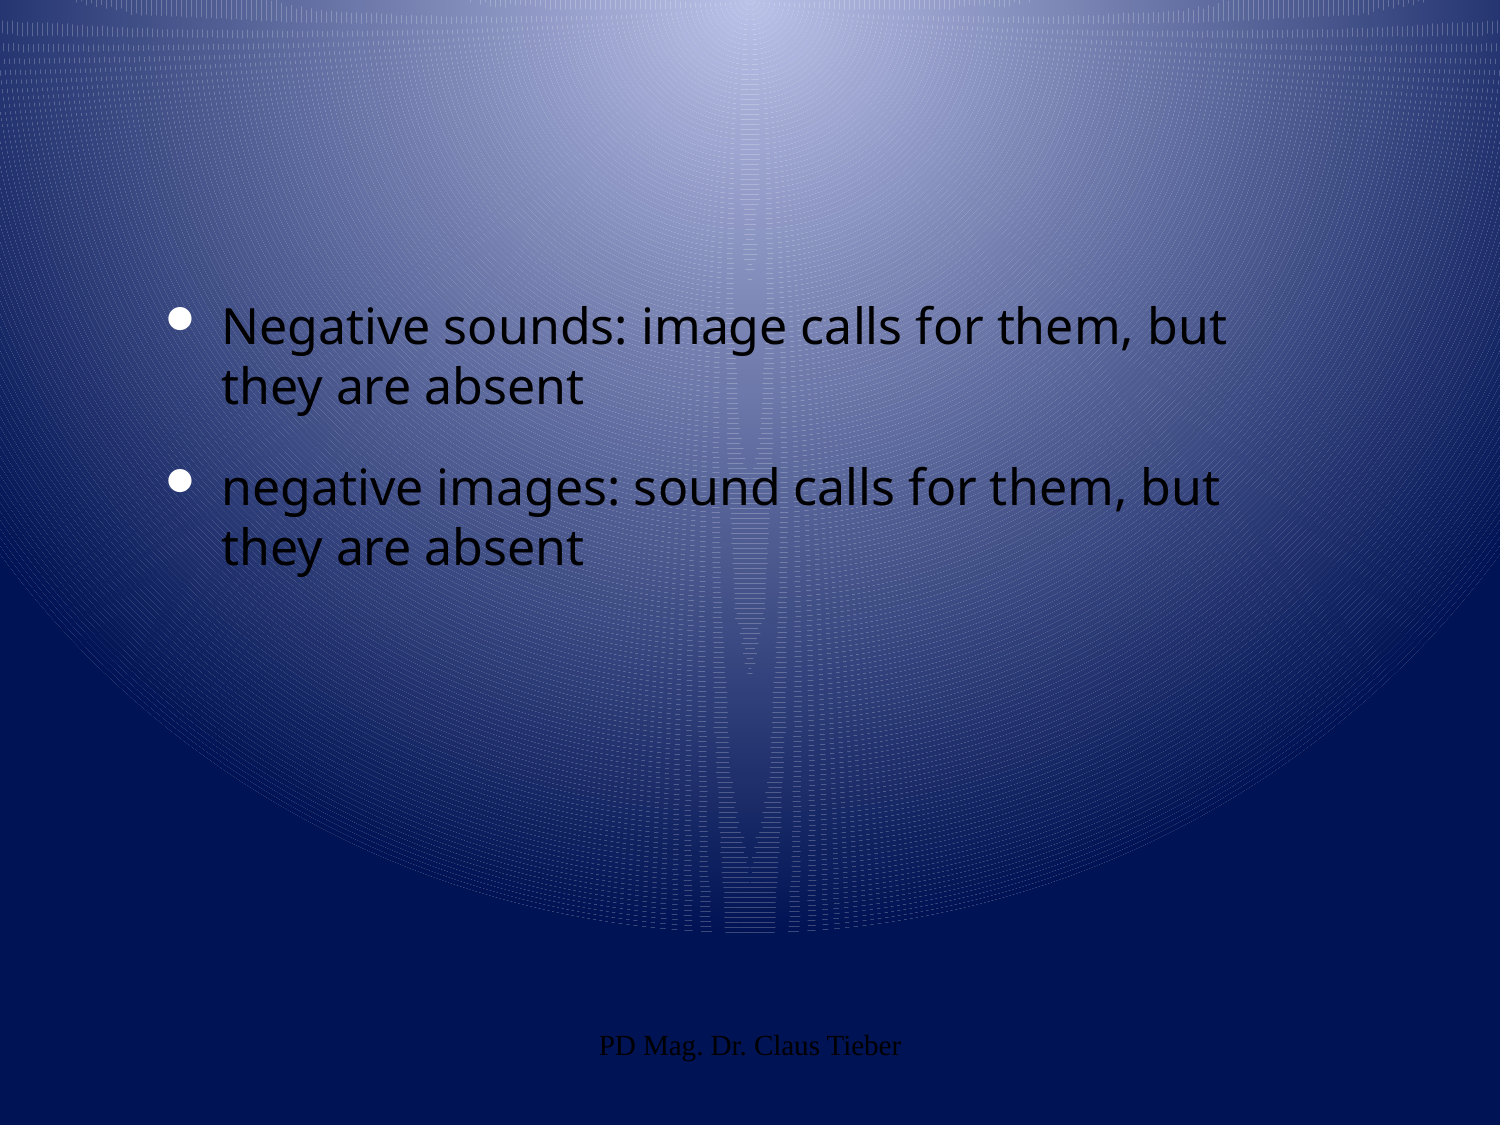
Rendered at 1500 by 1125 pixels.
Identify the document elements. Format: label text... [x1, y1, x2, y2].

list Negative sounds: image calls for them, but they are absent negative images: sound calls for them, but they are absent [150, 286, 1350, 993]
footer PD Mag. Dr. Claus Tieber [512, 1021, 988, 1067]
